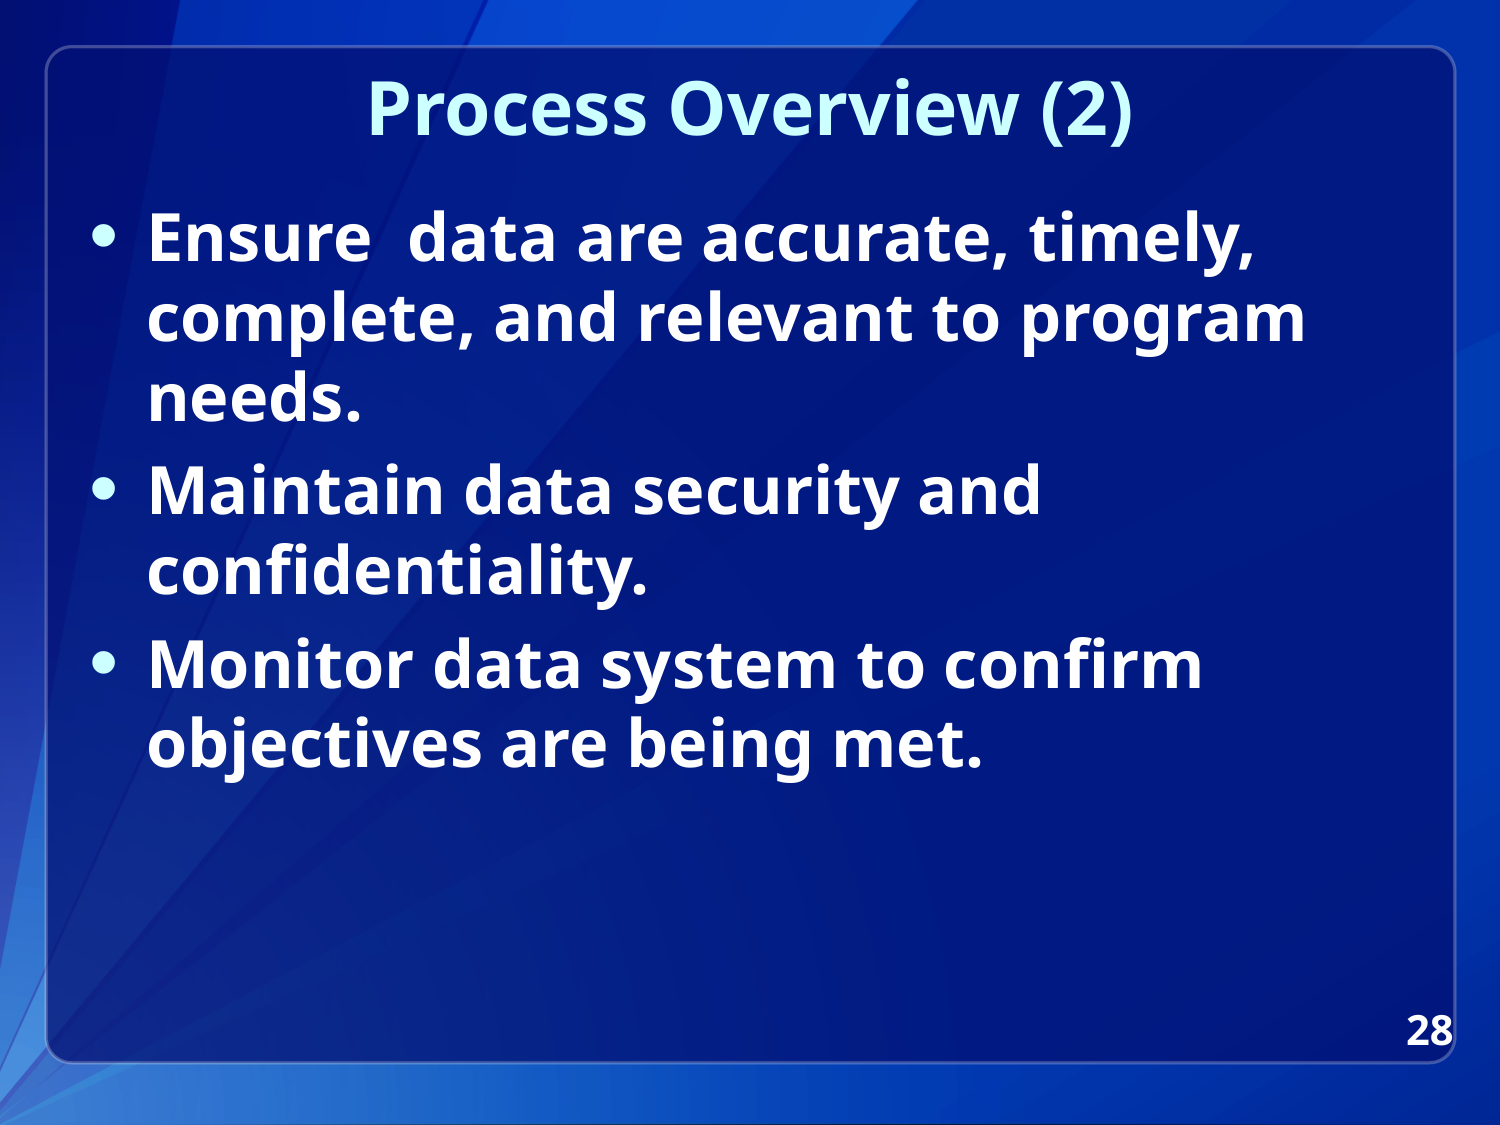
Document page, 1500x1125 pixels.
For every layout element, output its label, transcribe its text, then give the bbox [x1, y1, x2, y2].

list Ensure data are accurate, timely, complete, and relevant to program needs. Maintain data security and confidentiality. Monitor data system to confirm objectives are being met. [75, 187, 1425, 875]
picture [0, 0, 1500, 1125]
title Process Overview (2) [75, 50, 1425, 158]
